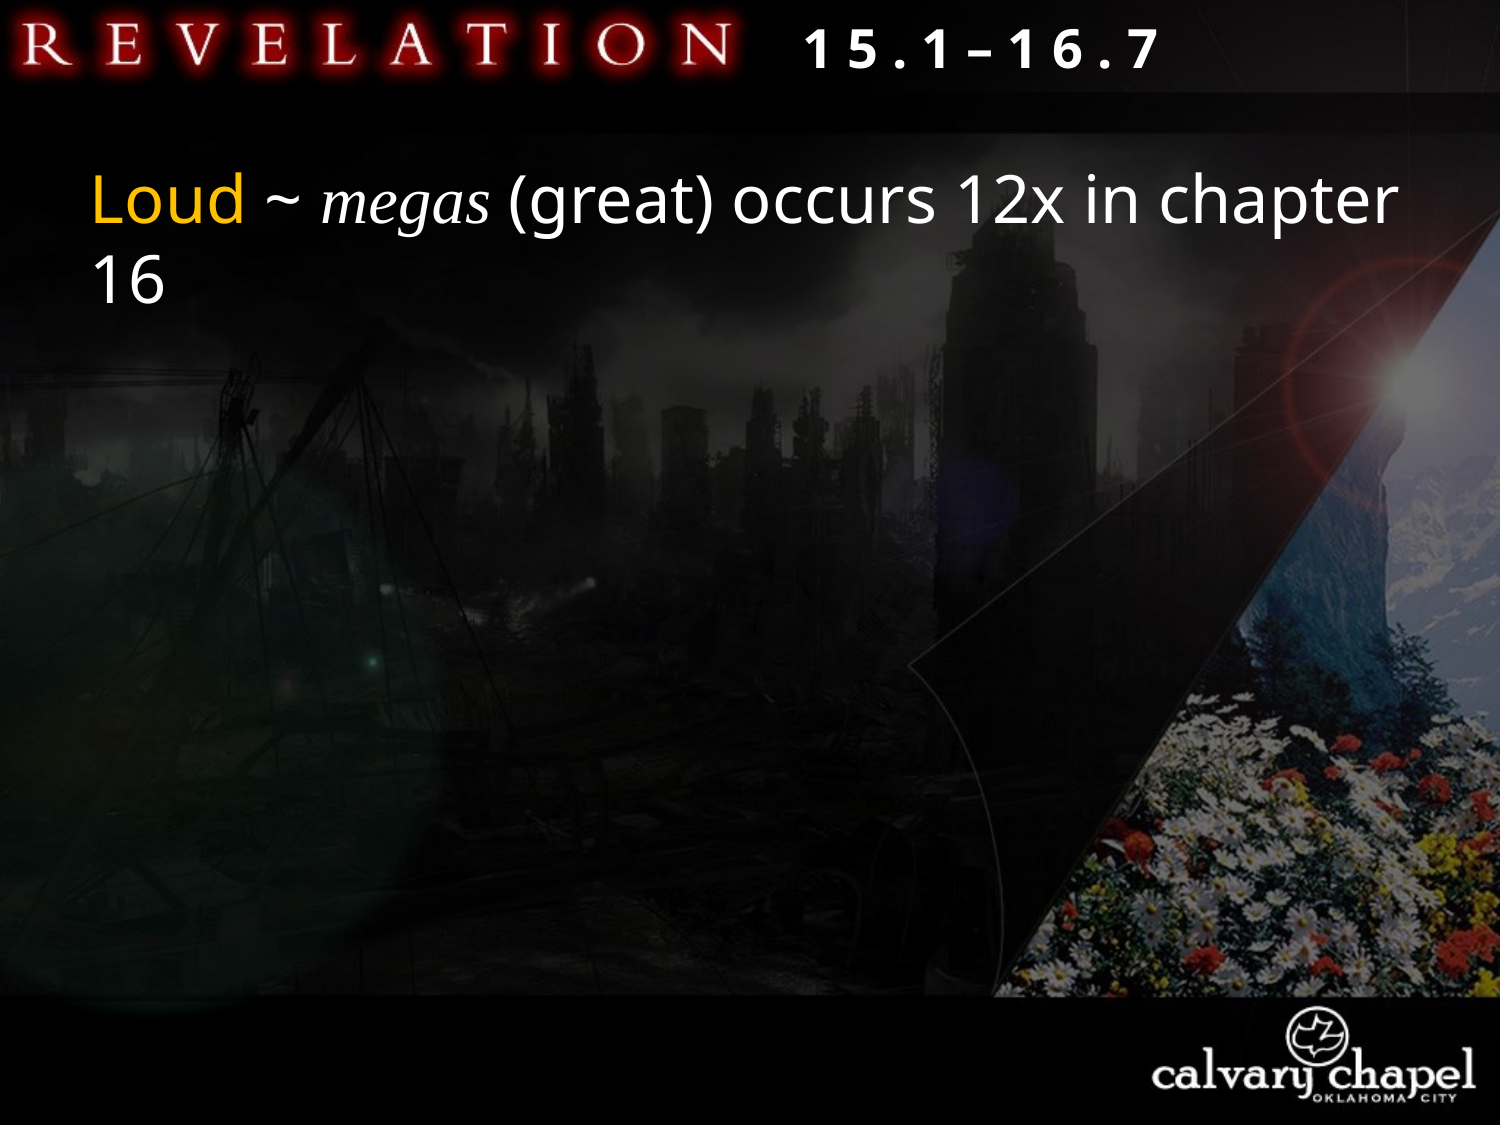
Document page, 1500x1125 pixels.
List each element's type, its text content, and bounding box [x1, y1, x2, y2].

text_box 1 5 . 1 – 1 6 . 7 [787, 7, 1430, 87]
picture [0, 0, 1500, 1125]
text_box Loud ~ megas (great) occurs 12x in chapter 16 [74, 149, 1425, 325]
